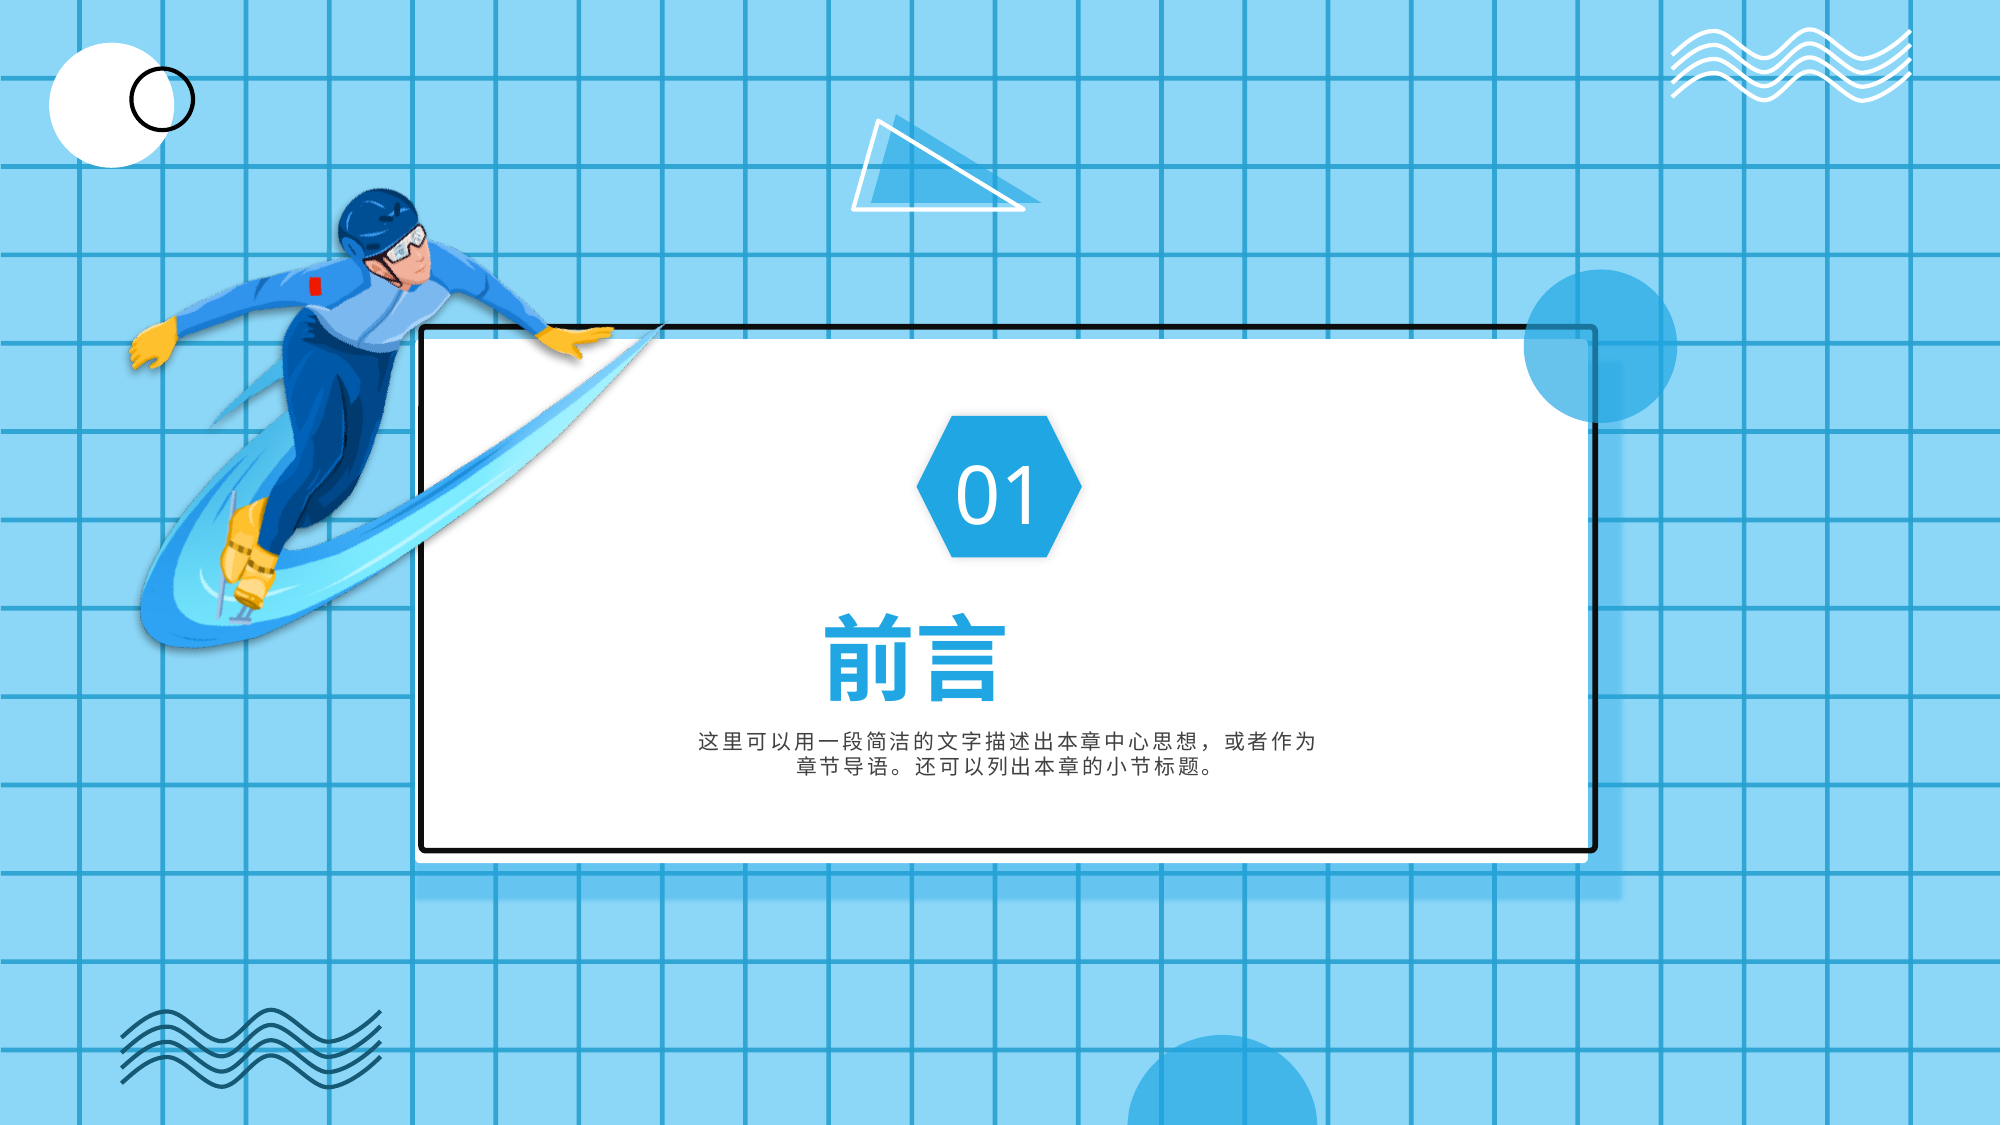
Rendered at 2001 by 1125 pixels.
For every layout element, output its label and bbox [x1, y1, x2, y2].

text_box [916, 415, 1089, 558]
text_box [48, 42, 194, 49]
text_box [414, 326, 1596, 864]
text_box [672, 592, 1346, 787]
text_box [121, 1009, 381, 1088]
picture [17, 51, 695, 729]
text_box [1671, 29, 1911, 101]
text_box [852, 113, 1042, 210]
text_box [0, 0, 2000, 1125]
